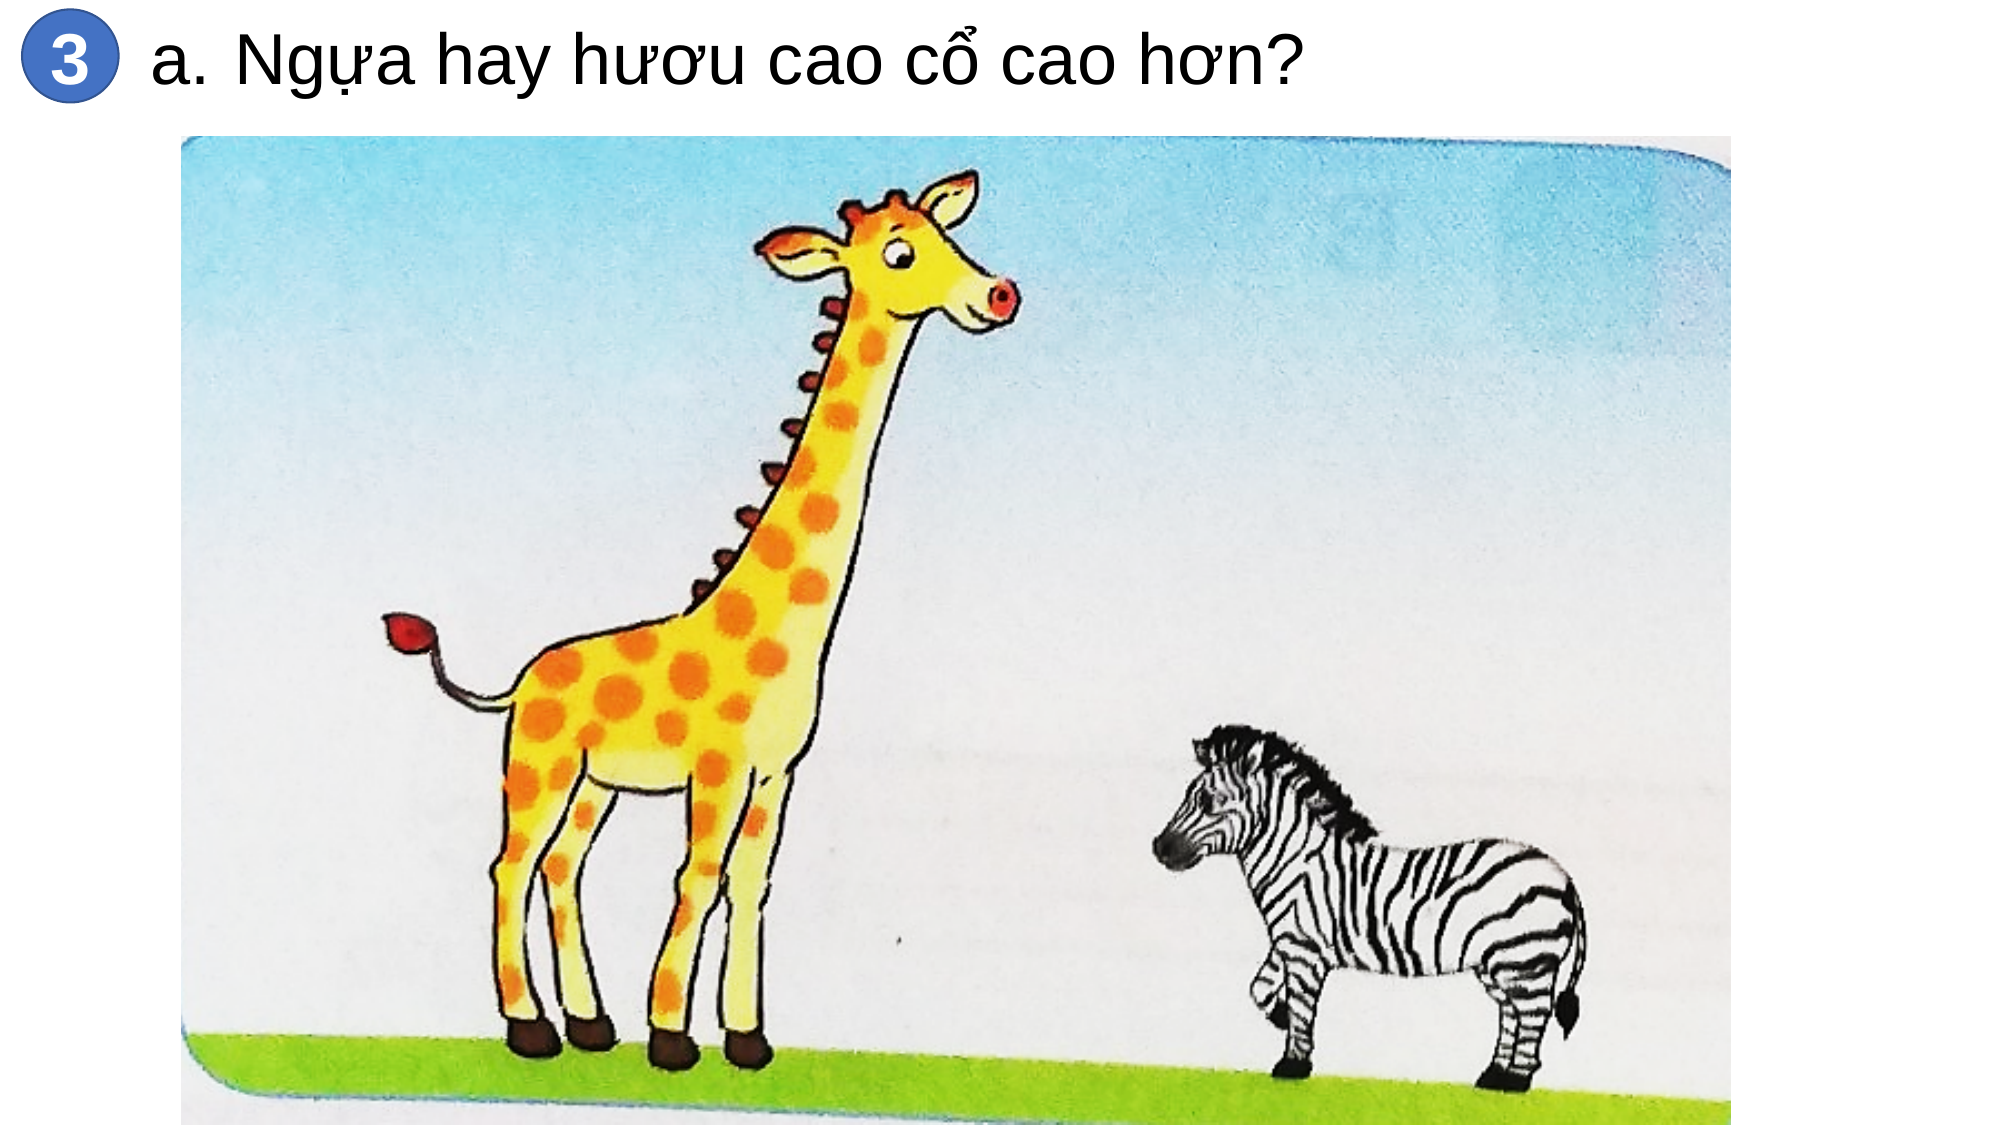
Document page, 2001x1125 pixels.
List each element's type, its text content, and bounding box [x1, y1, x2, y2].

text_box 3 [20, 8, 120, 104]
text_box Ngựa hay hươu cao cổ cao hơn? [135, 4, 1785, 106]
picture [181, 136, 1731, 1125]
